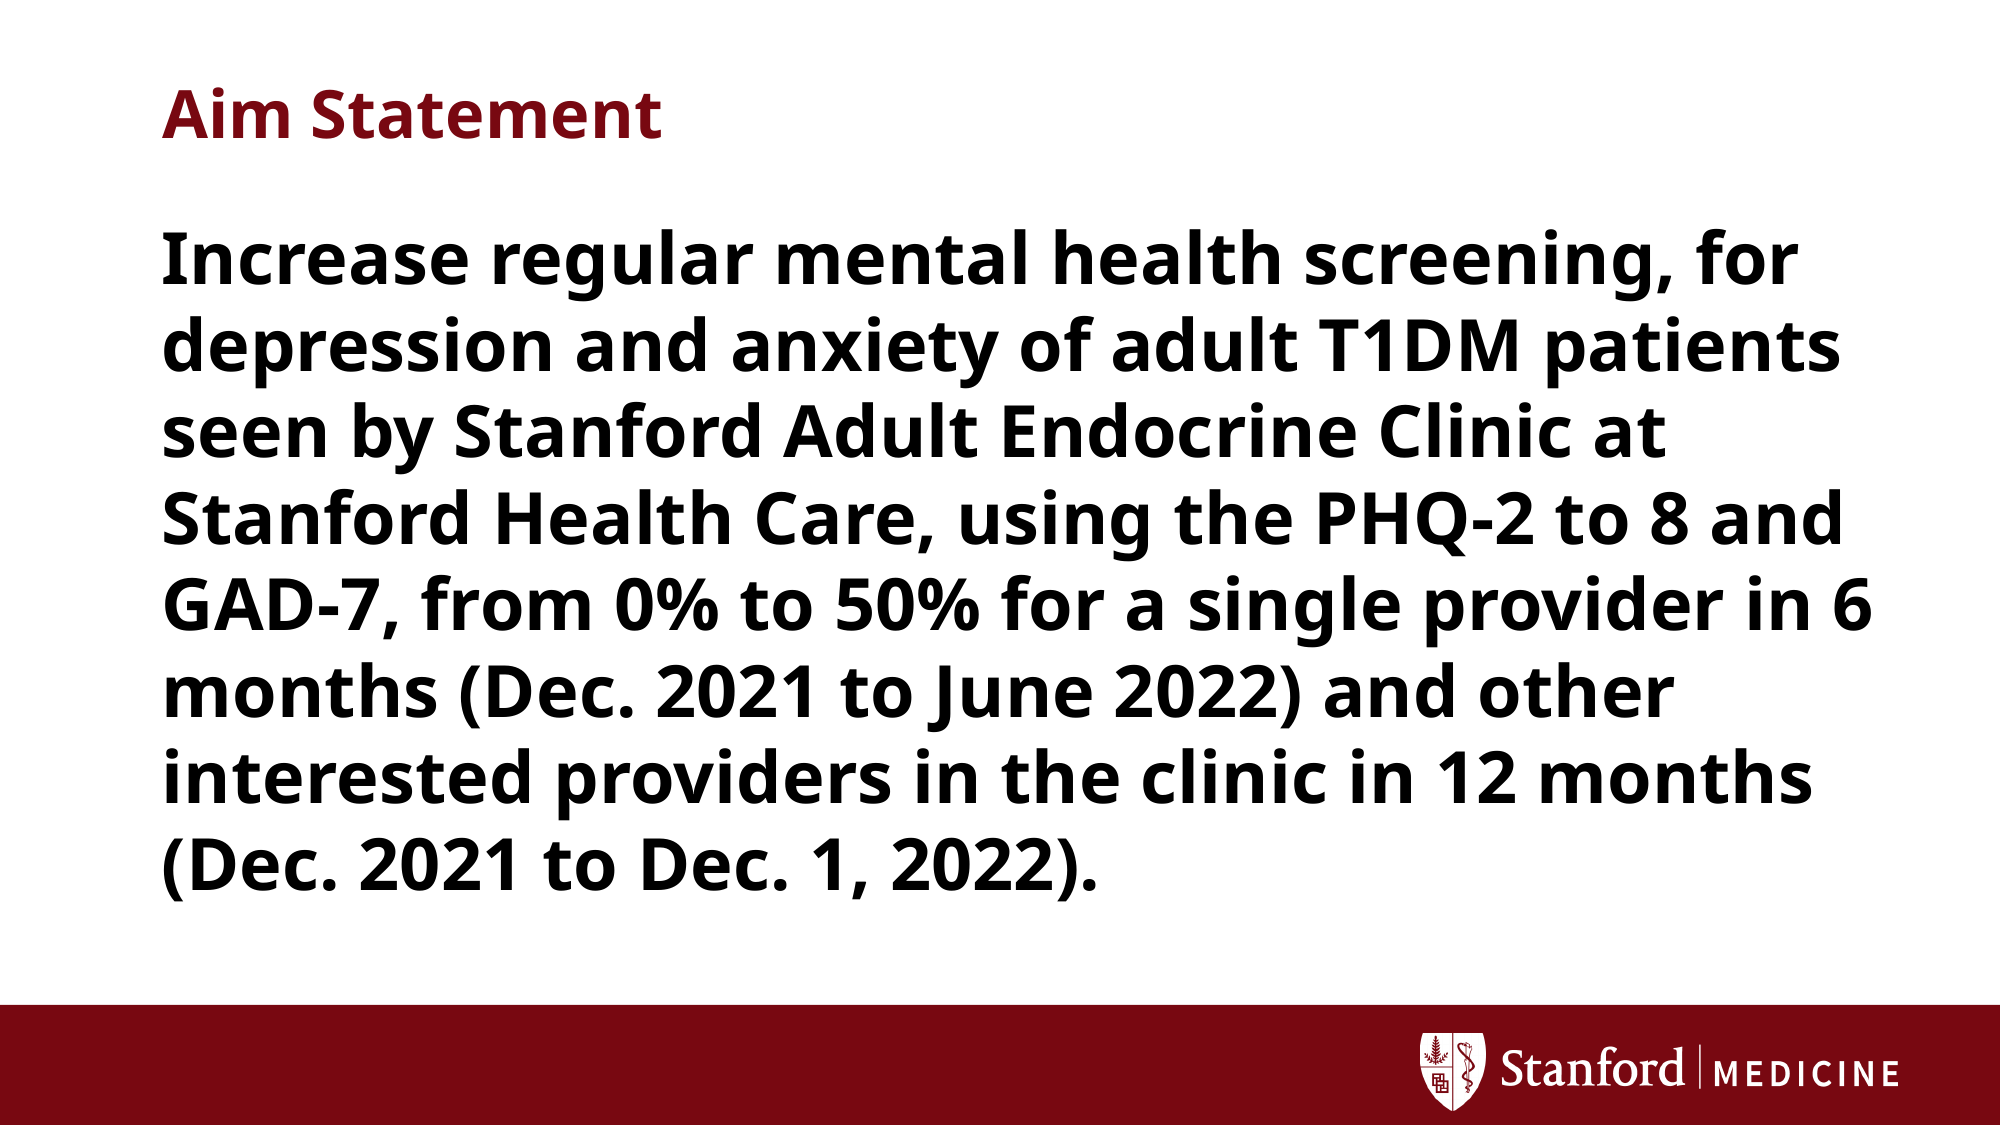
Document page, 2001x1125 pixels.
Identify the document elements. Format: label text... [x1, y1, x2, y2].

text_box Increase regular mental health screening, for depression and anxiety of adult T1DM patients seen by Stanford Adult Endocrine Clinic at Stanford Health Care, using the PHQ-2 to 8 and GAD-7, from 0% to 50% for a single provider in 6 months (Dec. 2021 to June 2022) and other interested providers in the clinic in 12 months (Dec. 2021 to Dec. 1, 2022). [141, 192, 1965, 925]
title Aim Statement [141, 0, 1965, 192]
picture [1420, 1033, 1898, 1111]
